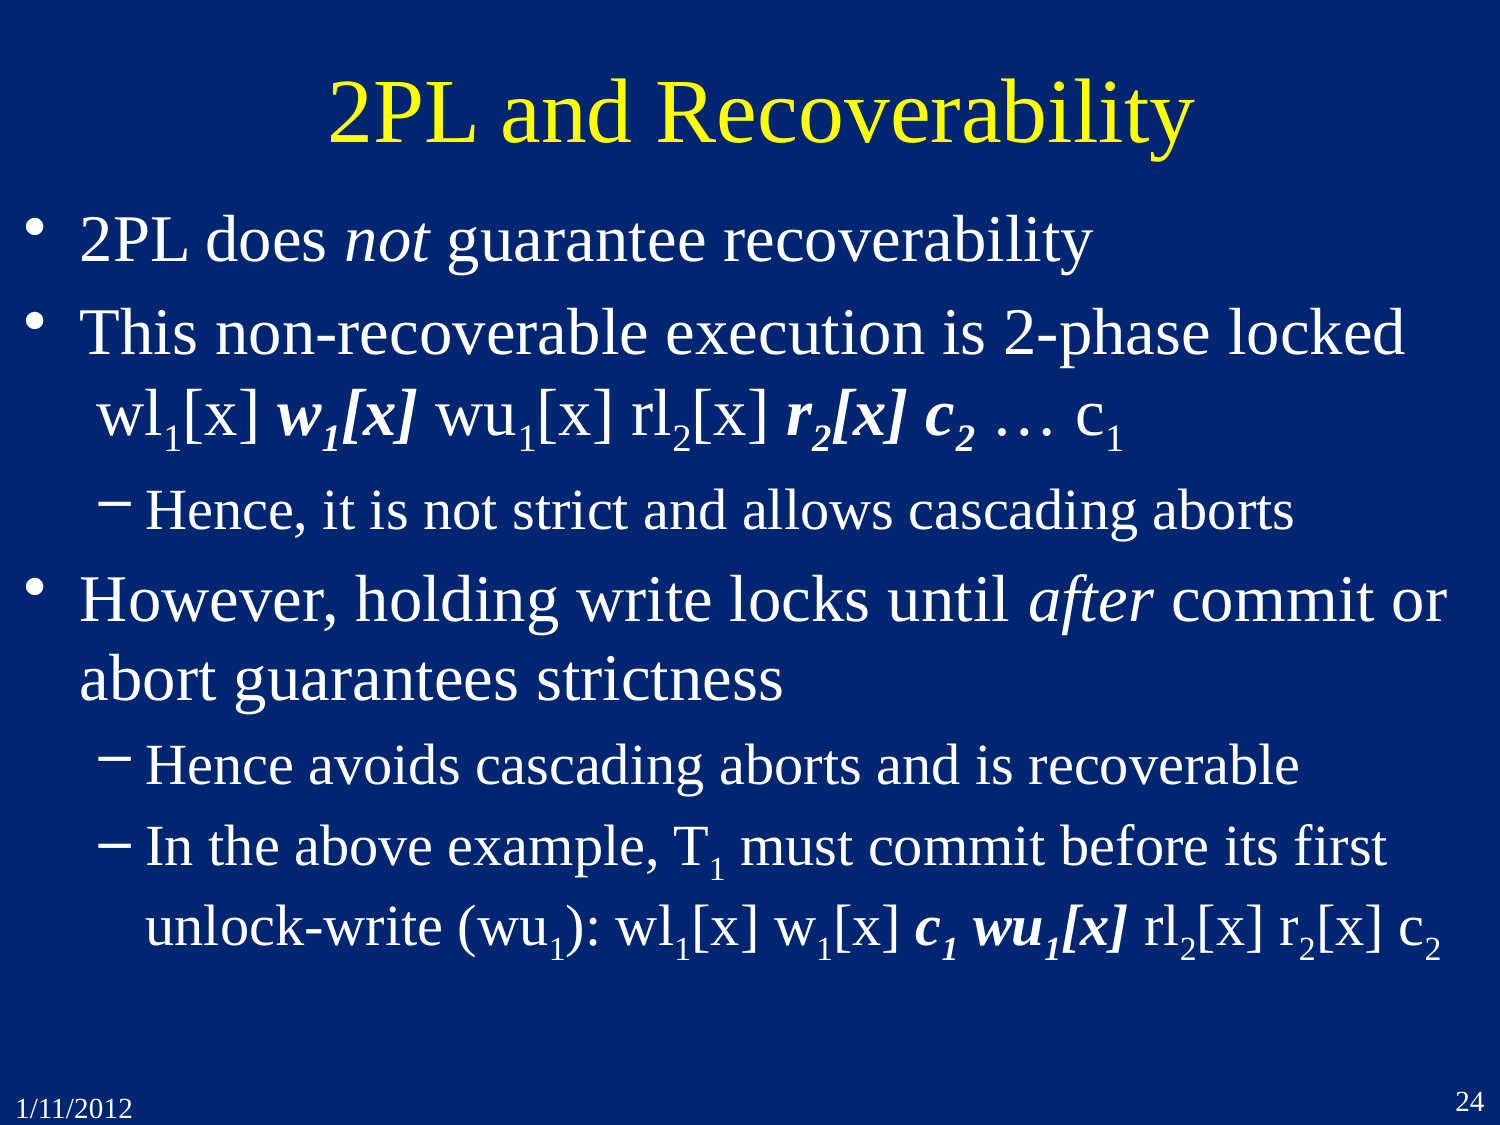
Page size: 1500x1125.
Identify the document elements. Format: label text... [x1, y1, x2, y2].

title 2PL and Recoverability [125, 12, 1400, 187]
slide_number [0, 1081, 176, 1120]
list 2PL does not guarantee recoverability This non-recoverable execution is 2-phase locked wl1[x] w1[x] wu1[x] rl2[x] r2[x] c2 … c1 Hence, it is not strict and allows cascading aborts However, holding write locks until after commit or abort guarantees strictness Hence avoids cascading aborts and is recoverable In the above example, T1 must commit before its first unlock-write (wu1): wl1[x] w1[x] c1 wu1[x] rl2[x] r2[x] c2 [8, 187, 1484, 1000]
slide_number 24 [1387, 1074, 1500, 1125]
